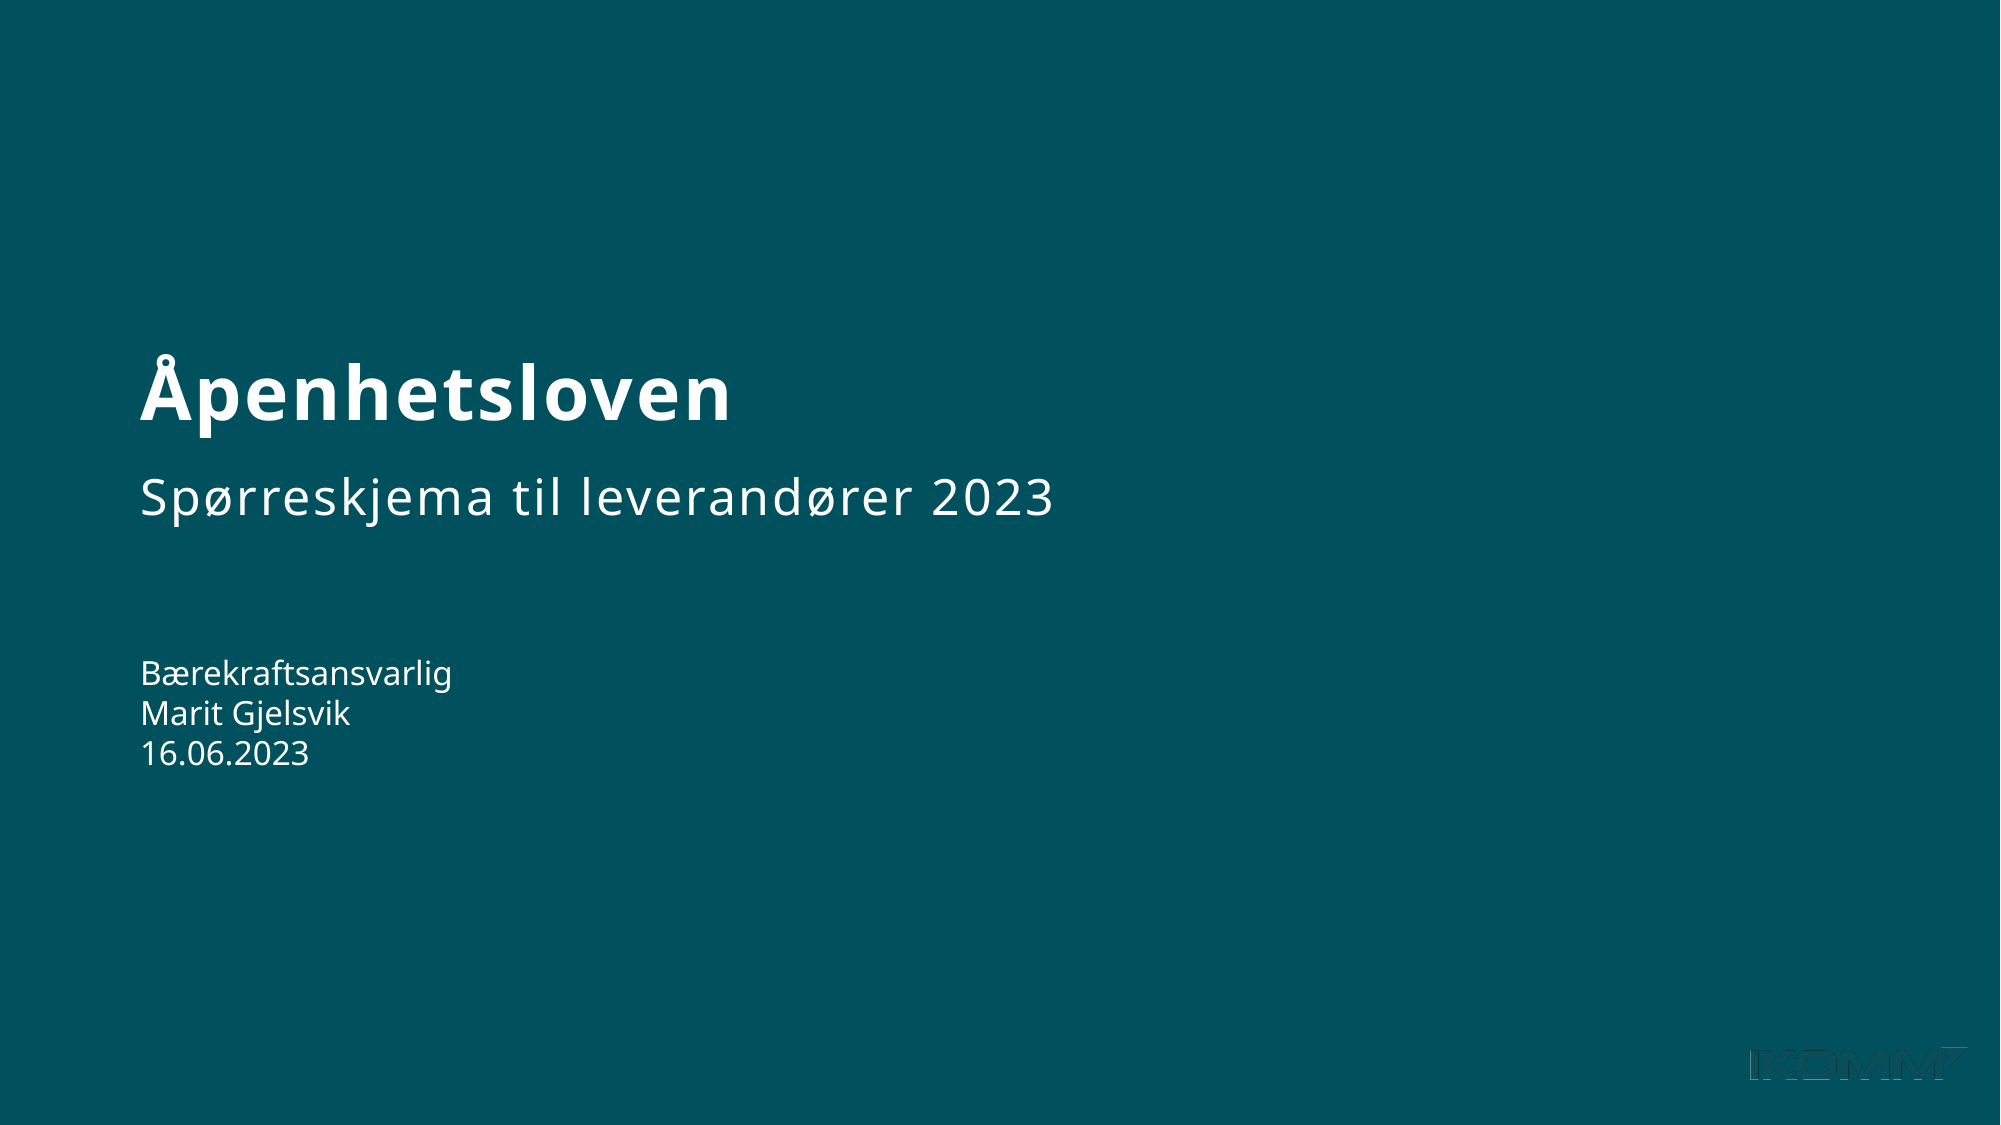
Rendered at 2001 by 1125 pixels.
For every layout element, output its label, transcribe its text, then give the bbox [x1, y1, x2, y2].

text_box Bærekraftsansvarlig Marit Gjelsvik 16.06.2023 [125, 644, 534, 780]
picture [1713, 1033, 2001, 1125]
text_box Åpenhetsloven Spørreskjema til leverandører 2023 [125, 293, 1242, 534]
